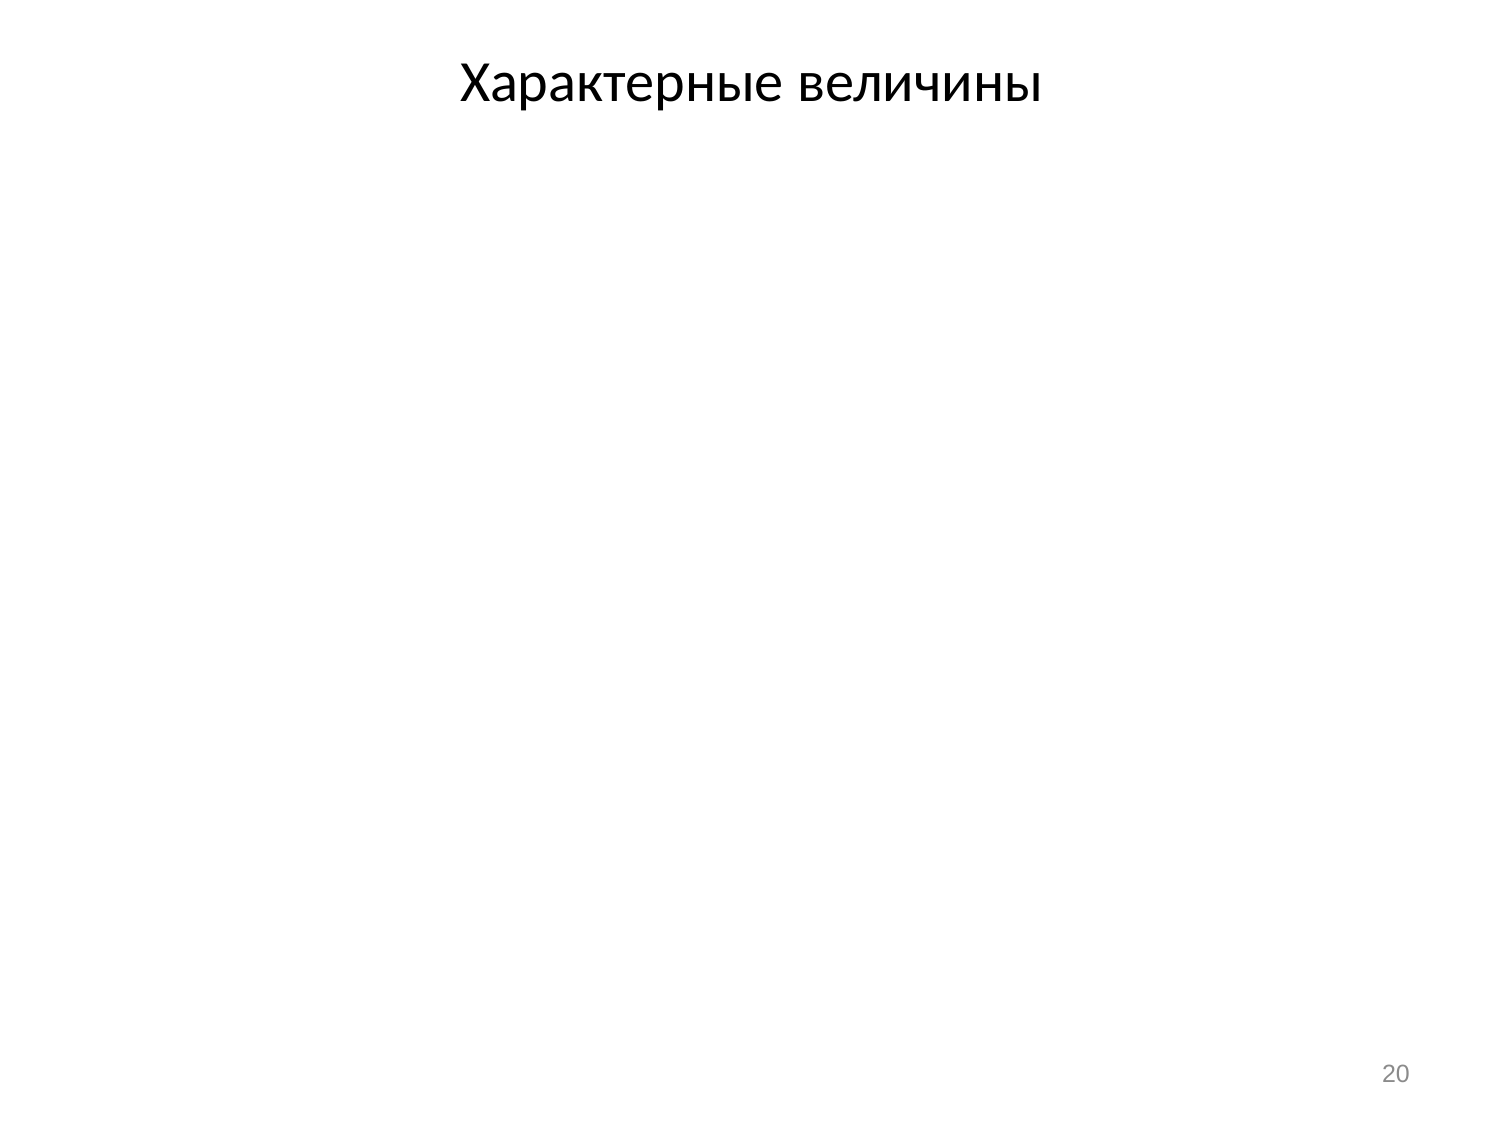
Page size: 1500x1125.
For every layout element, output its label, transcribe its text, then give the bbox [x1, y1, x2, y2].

title Характерные величины [76, 13, 1427, 142]
slide_number 20 [1074, 1042, 1425, 1103]
